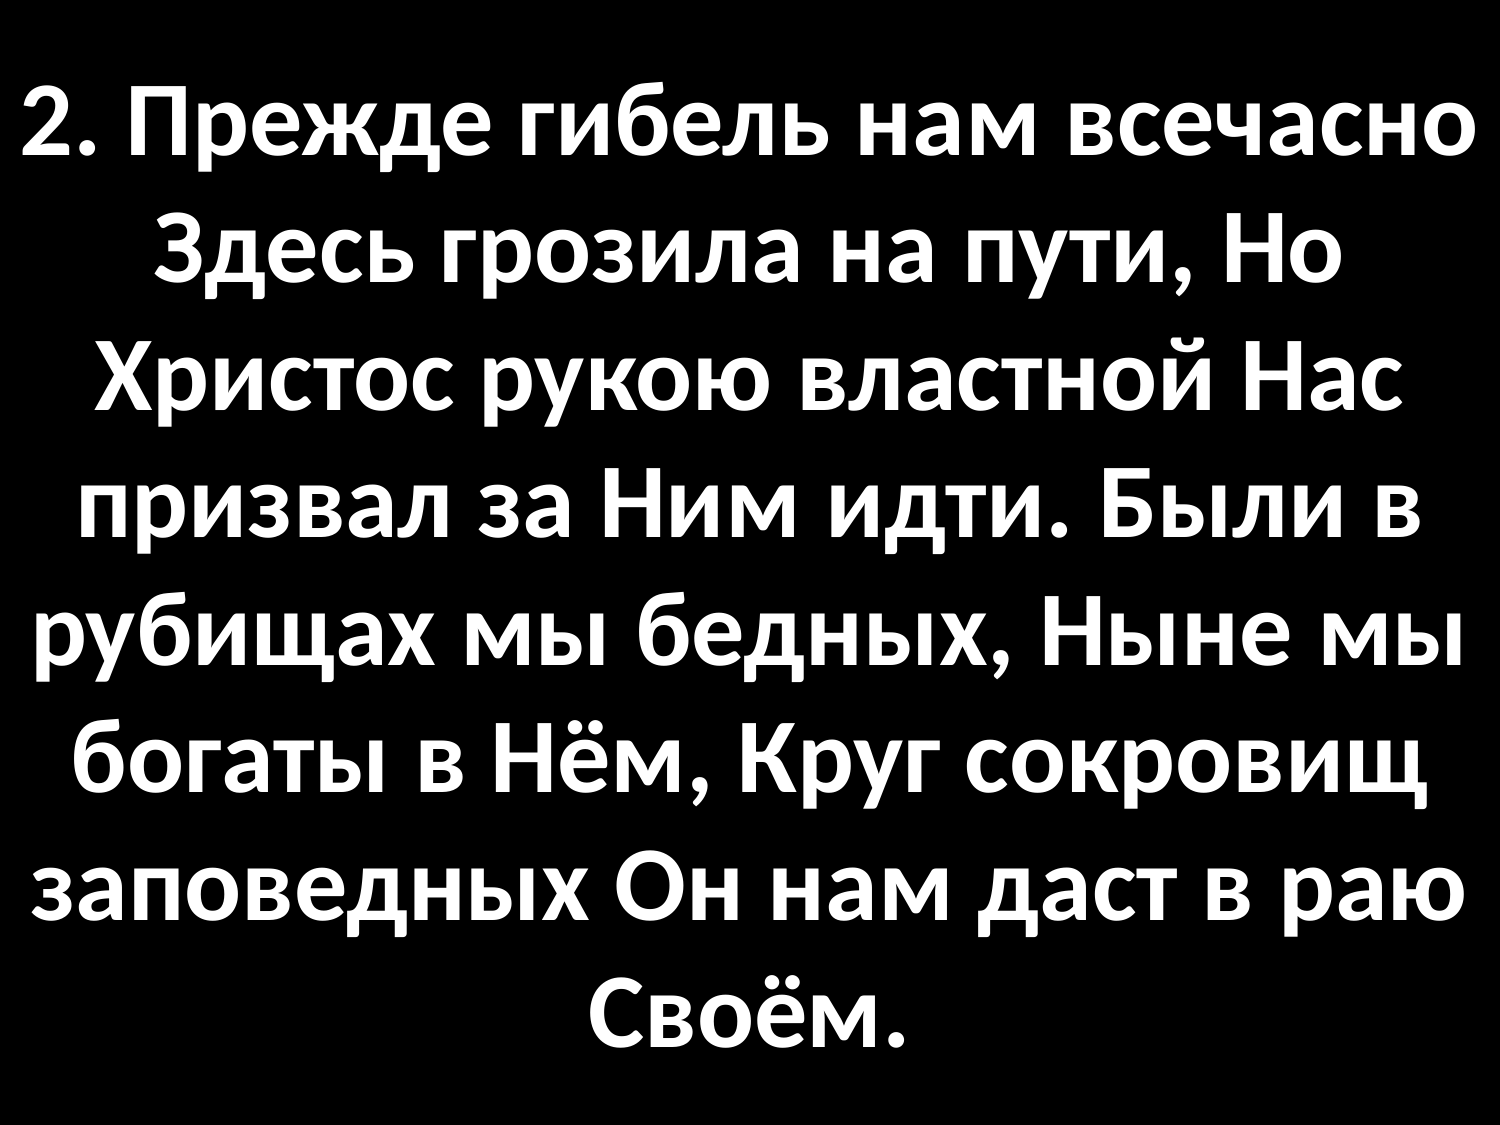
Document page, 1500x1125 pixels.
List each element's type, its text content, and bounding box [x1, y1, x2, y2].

title 2. Прежде гибель нам всечасно Здесь грозила на пути, Но Христос рукою властной Нас призвал за Ним идти. Были в рубищах мы бедных, Ныне мы богаты в Нём, Круг сокровищ заповедных Он нам даст в раю Своём. [0, 438, 1500, 680]
